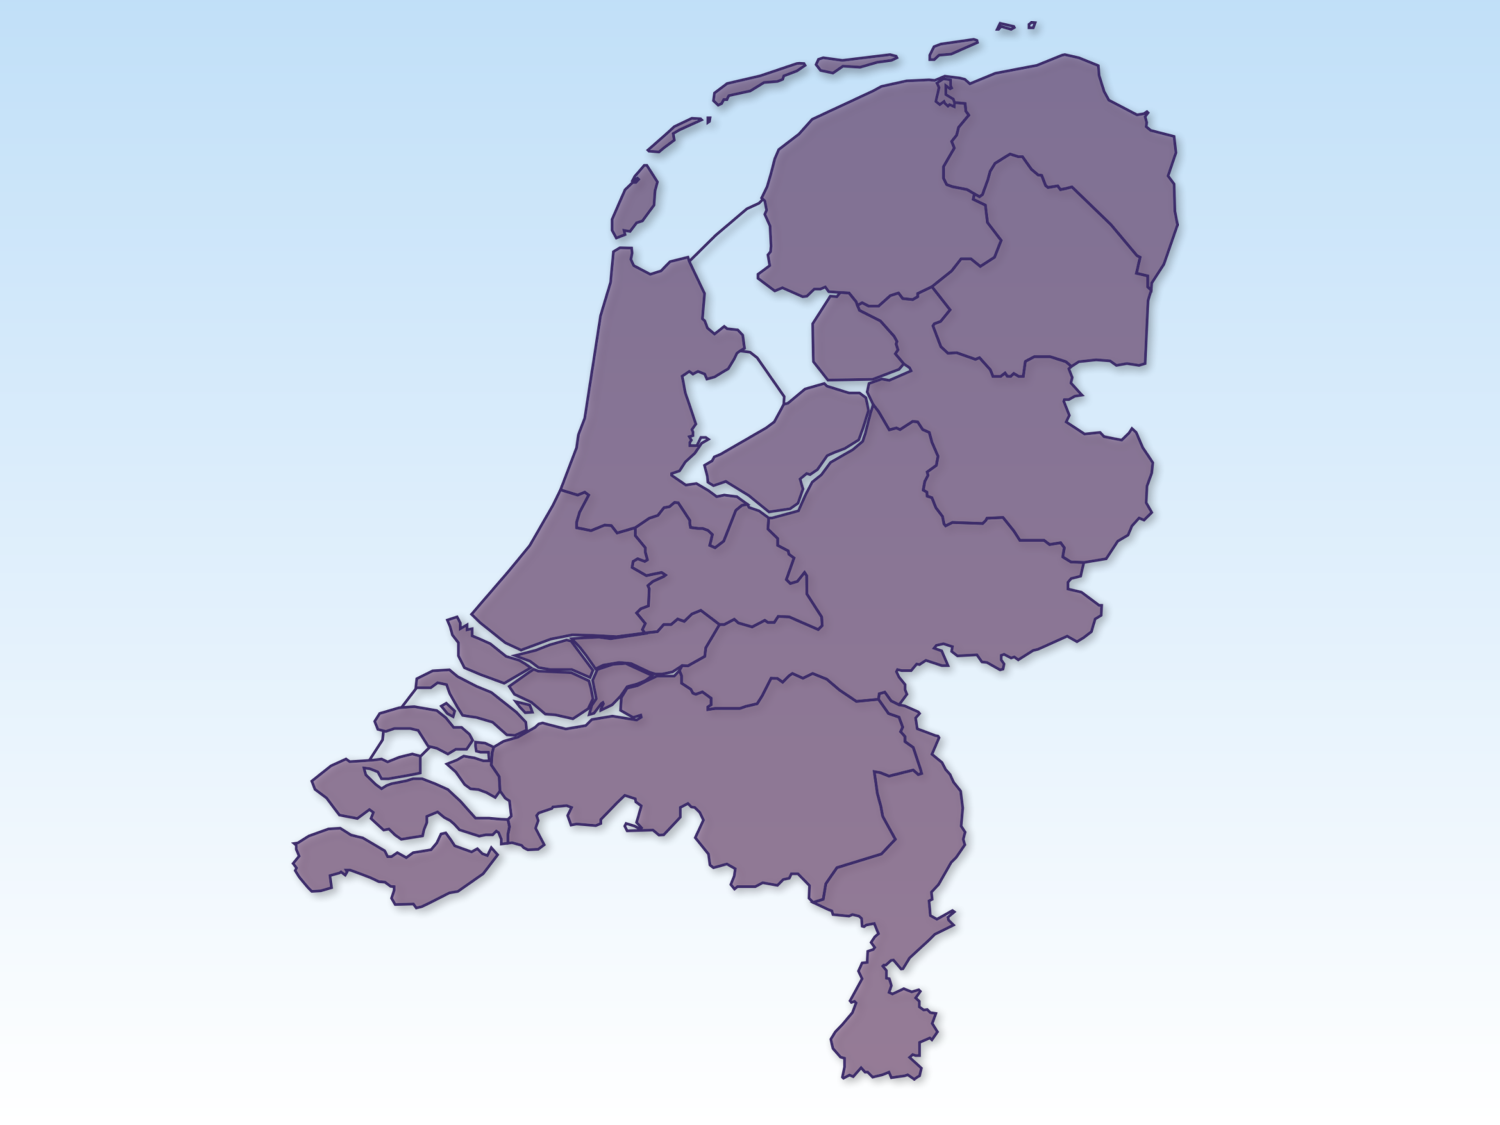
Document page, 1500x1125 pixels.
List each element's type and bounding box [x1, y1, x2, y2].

text_box [0, 0, 1500, 1125]
picture [291, 21, 1179, 1081]
